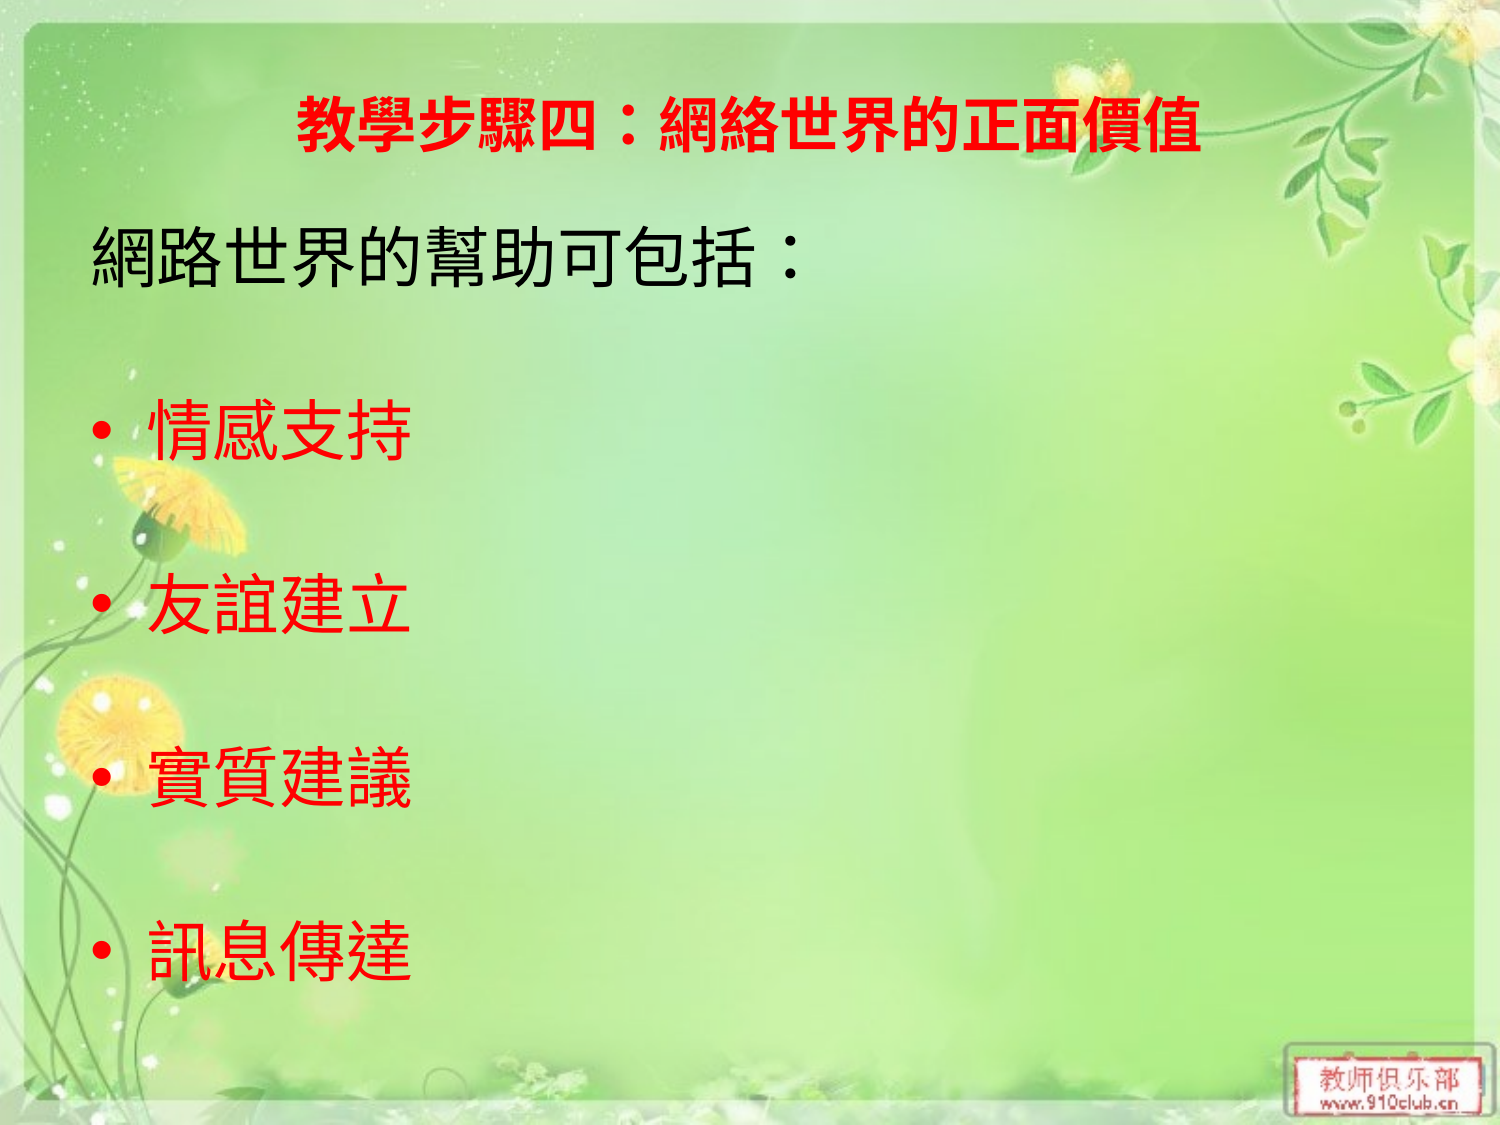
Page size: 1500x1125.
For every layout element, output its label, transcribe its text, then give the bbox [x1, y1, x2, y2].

list 網路世界的幫助可包括： 情感支持 友誼建立 實質建議 訊息傳達 [75, 208, 1425, 1071]
title 教學步驟四：網絡世界的正面價值 [75, 78, 1425, 208]
